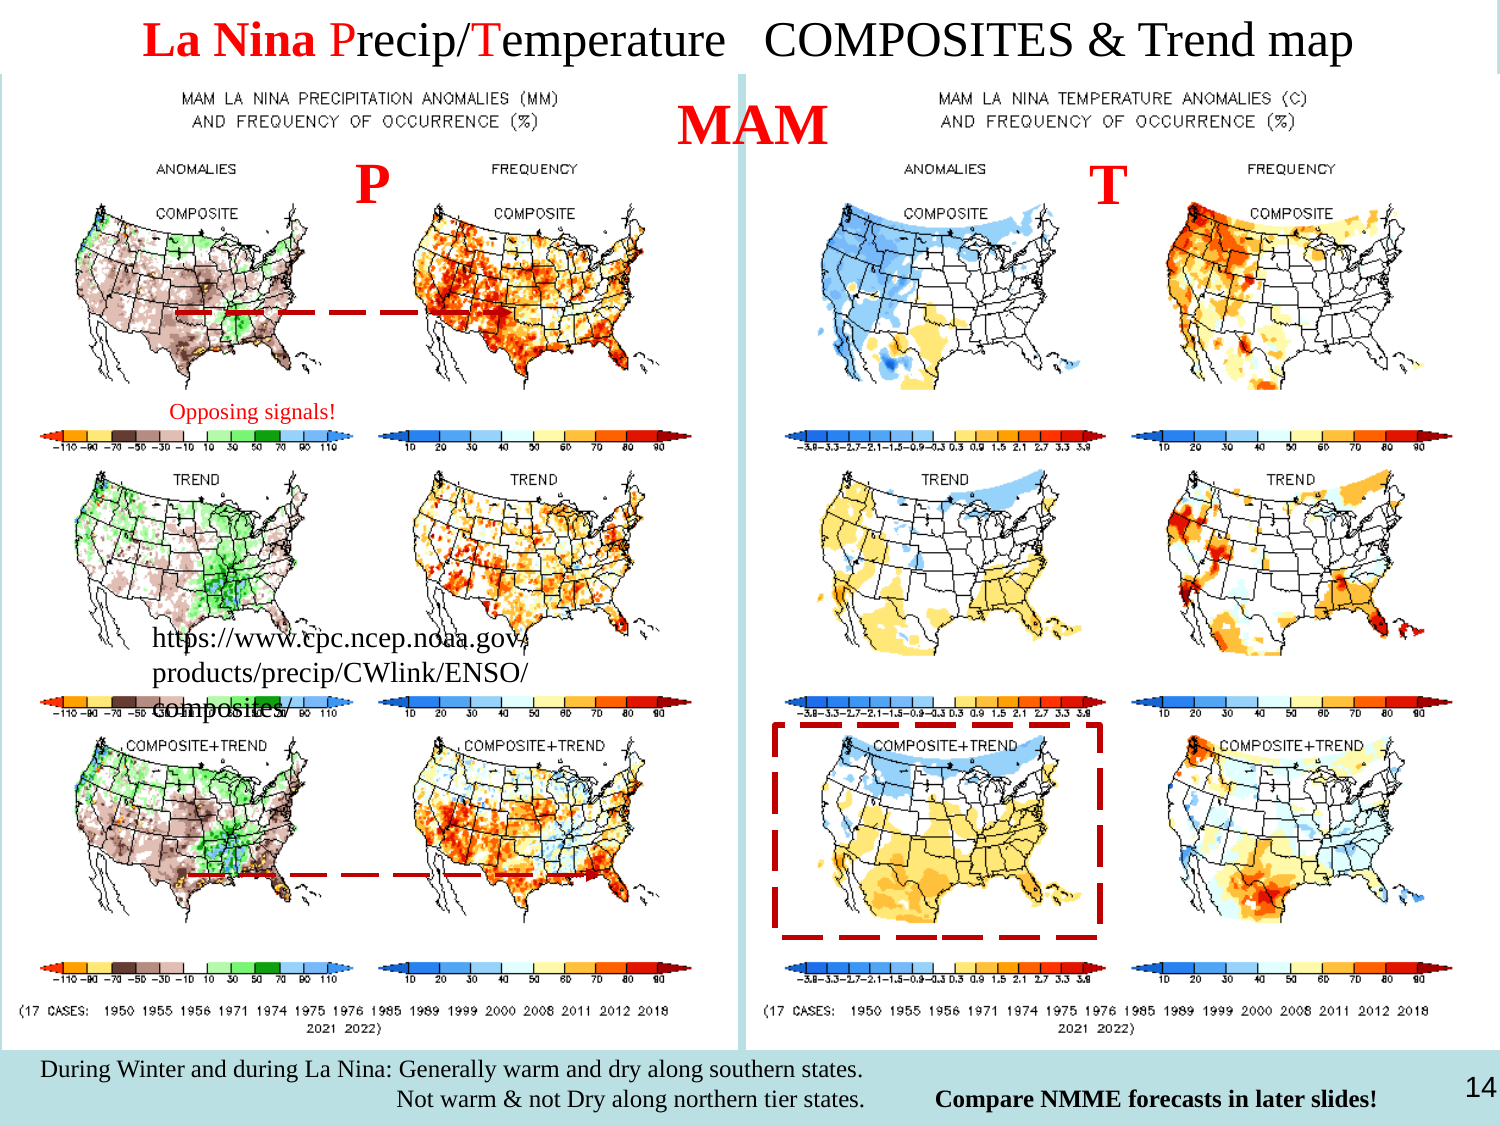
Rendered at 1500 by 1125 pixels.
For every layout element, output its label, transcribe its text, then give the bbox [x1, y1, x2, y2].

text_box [0, 0, 1498, 226]
text_box During Winter and during La Nina: Generally warm and dry along southern states. Not warm & not Dry along northern tier states. Compare NMME forecasts in later slides! [25, 1054, 1463, 1120]
picture [746, 74, 1500, 1051]
slide_number 14 [1463, 1060, 1500, 1101]
picture [1, 226, 738, 1051]
